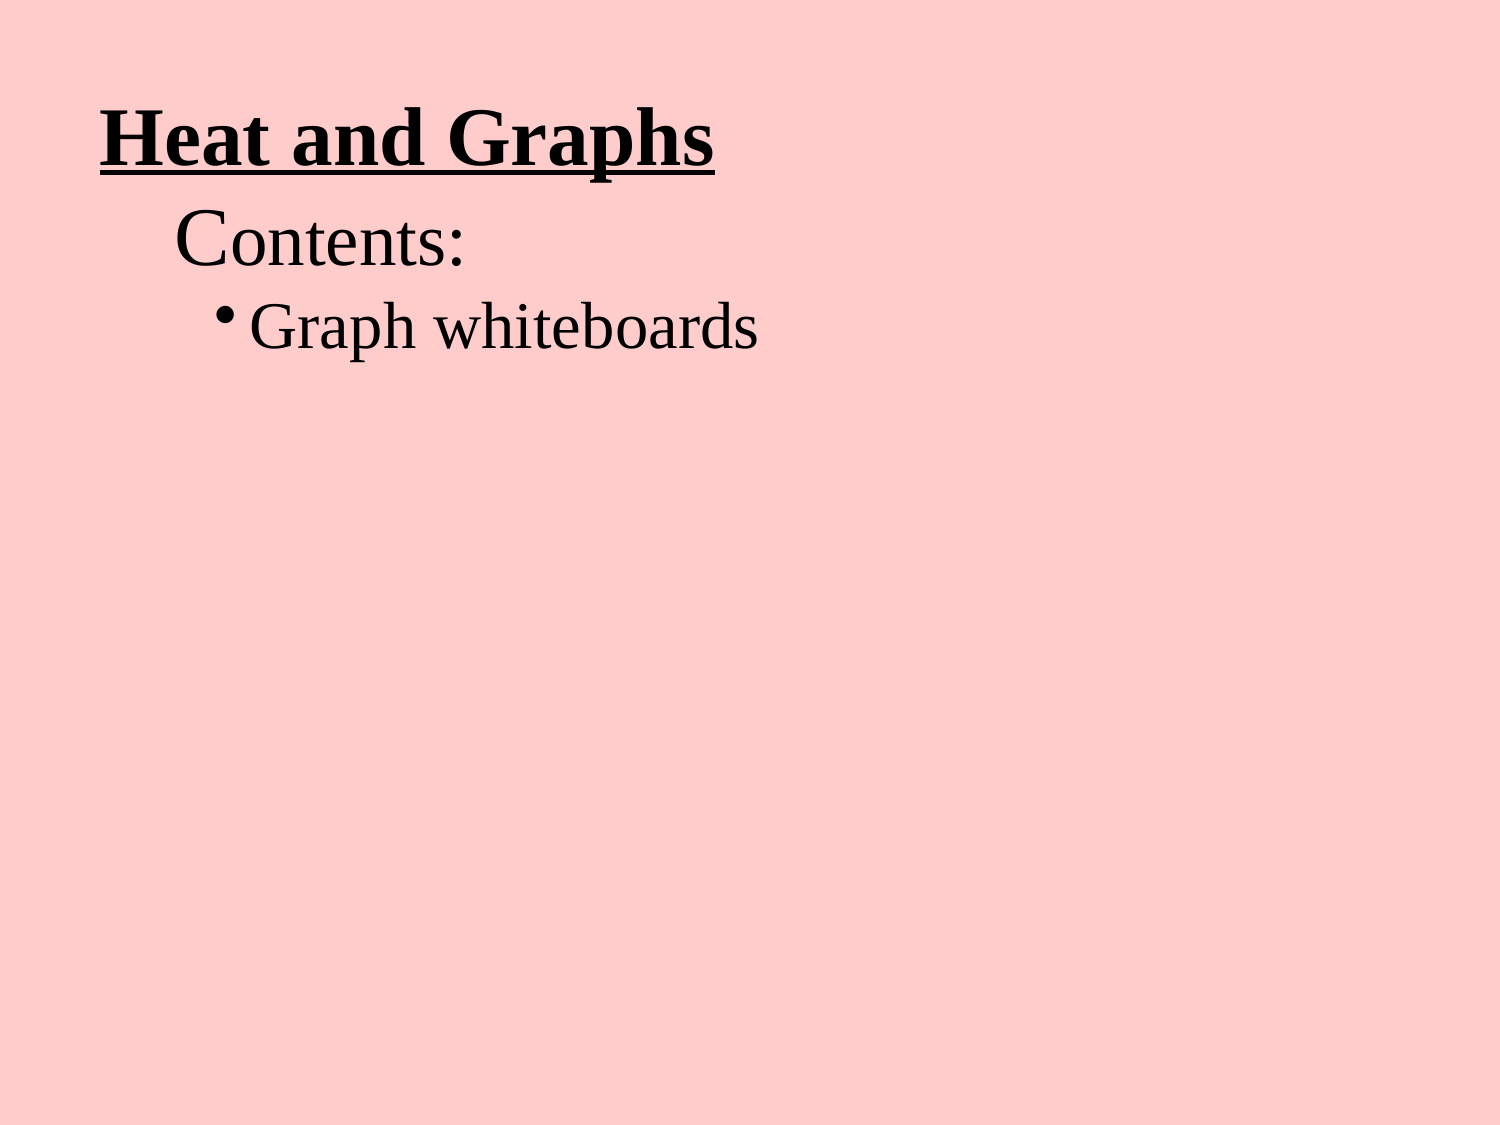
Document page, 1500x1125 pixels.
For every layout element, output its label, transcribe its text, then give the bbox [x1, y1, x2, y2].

text_box Heat and Graphs Contents: Graph whiteboards [84, 74, 1413, 370]
